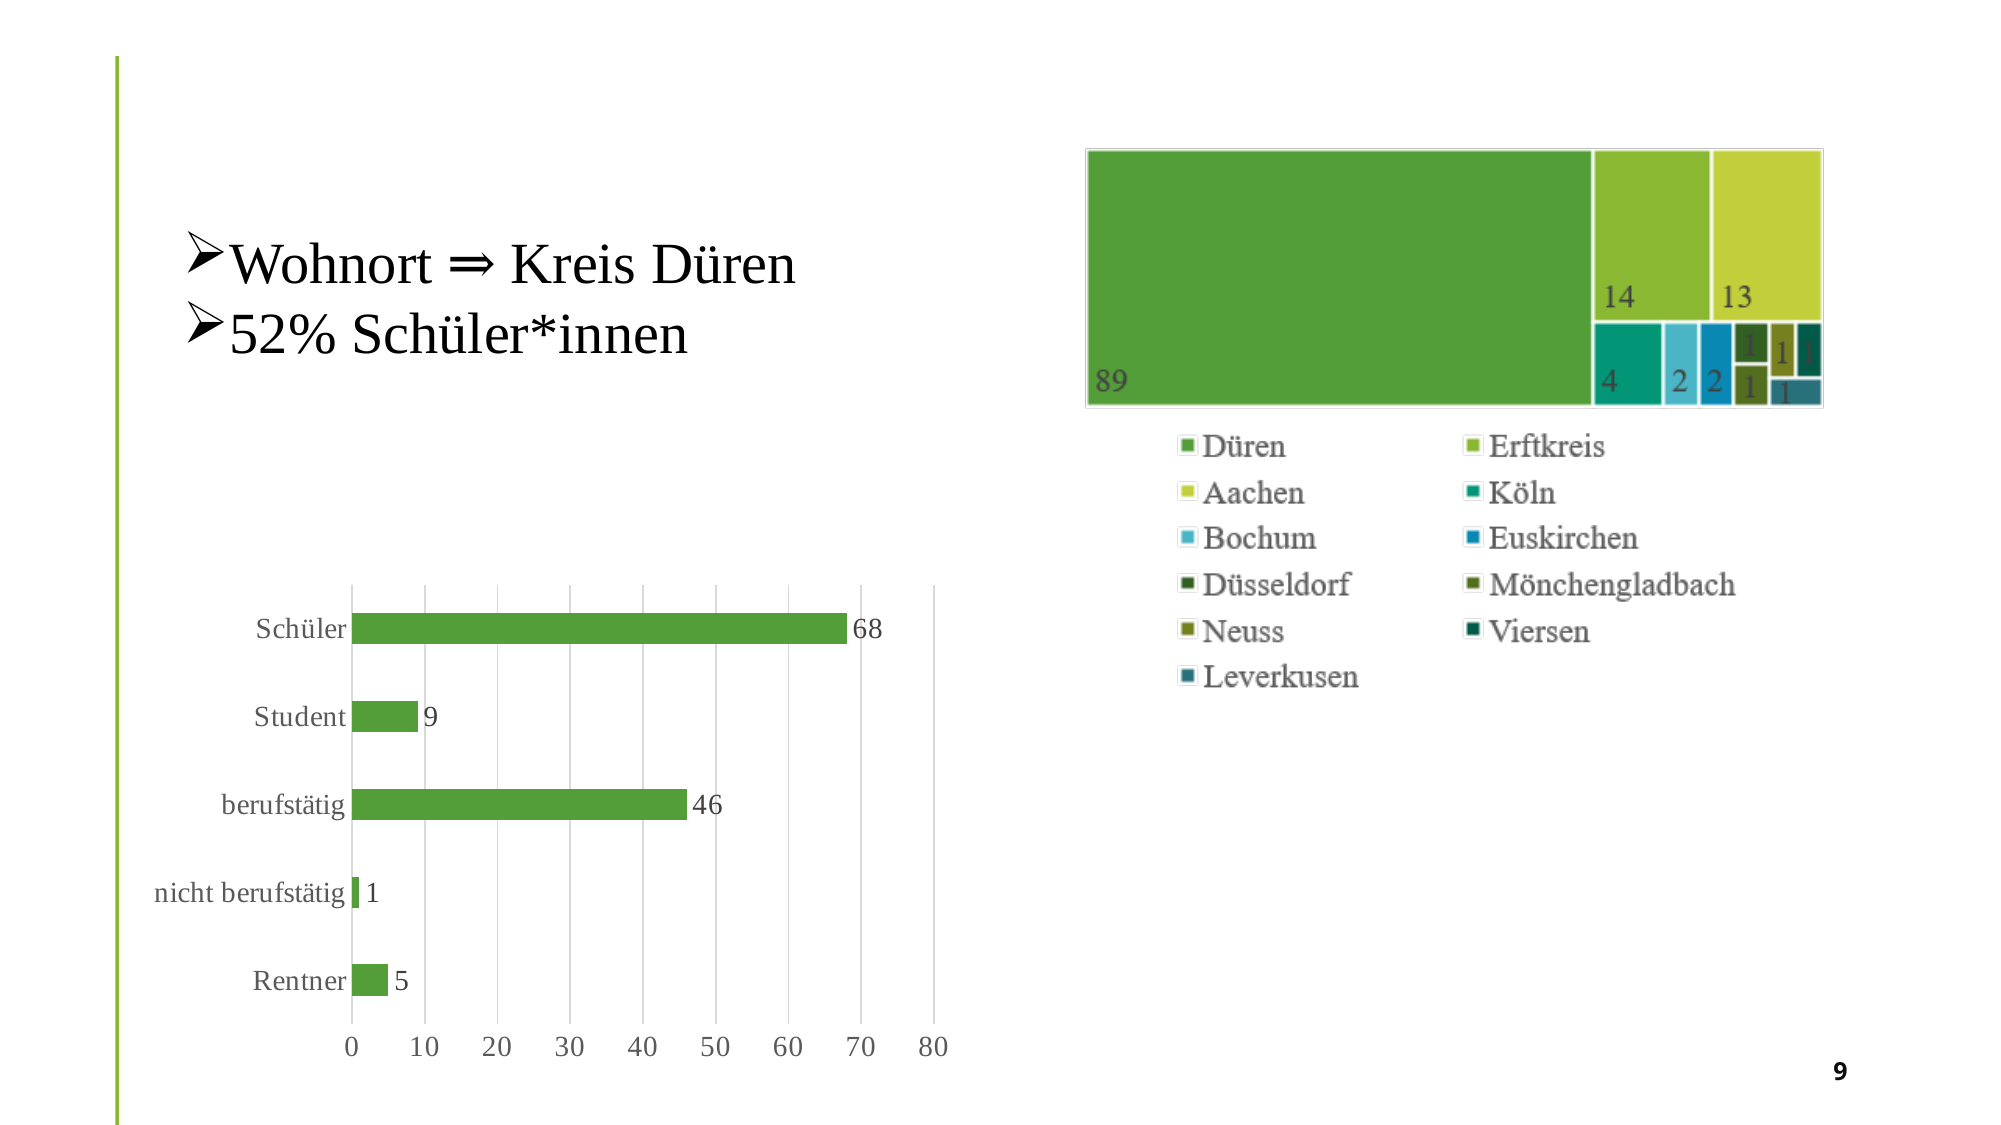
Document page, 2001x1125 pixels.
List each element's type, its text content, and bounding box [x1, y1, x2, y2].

chart [137, 575, 967, 1073]
picture [1075, 138, 1836, 717]
slide_number 9 [1412, 1042, 1863, 1103]
text_box Wohnort ⇒ Kreis Düren 52% Schüler*innen [168, 217, 813, 373]
